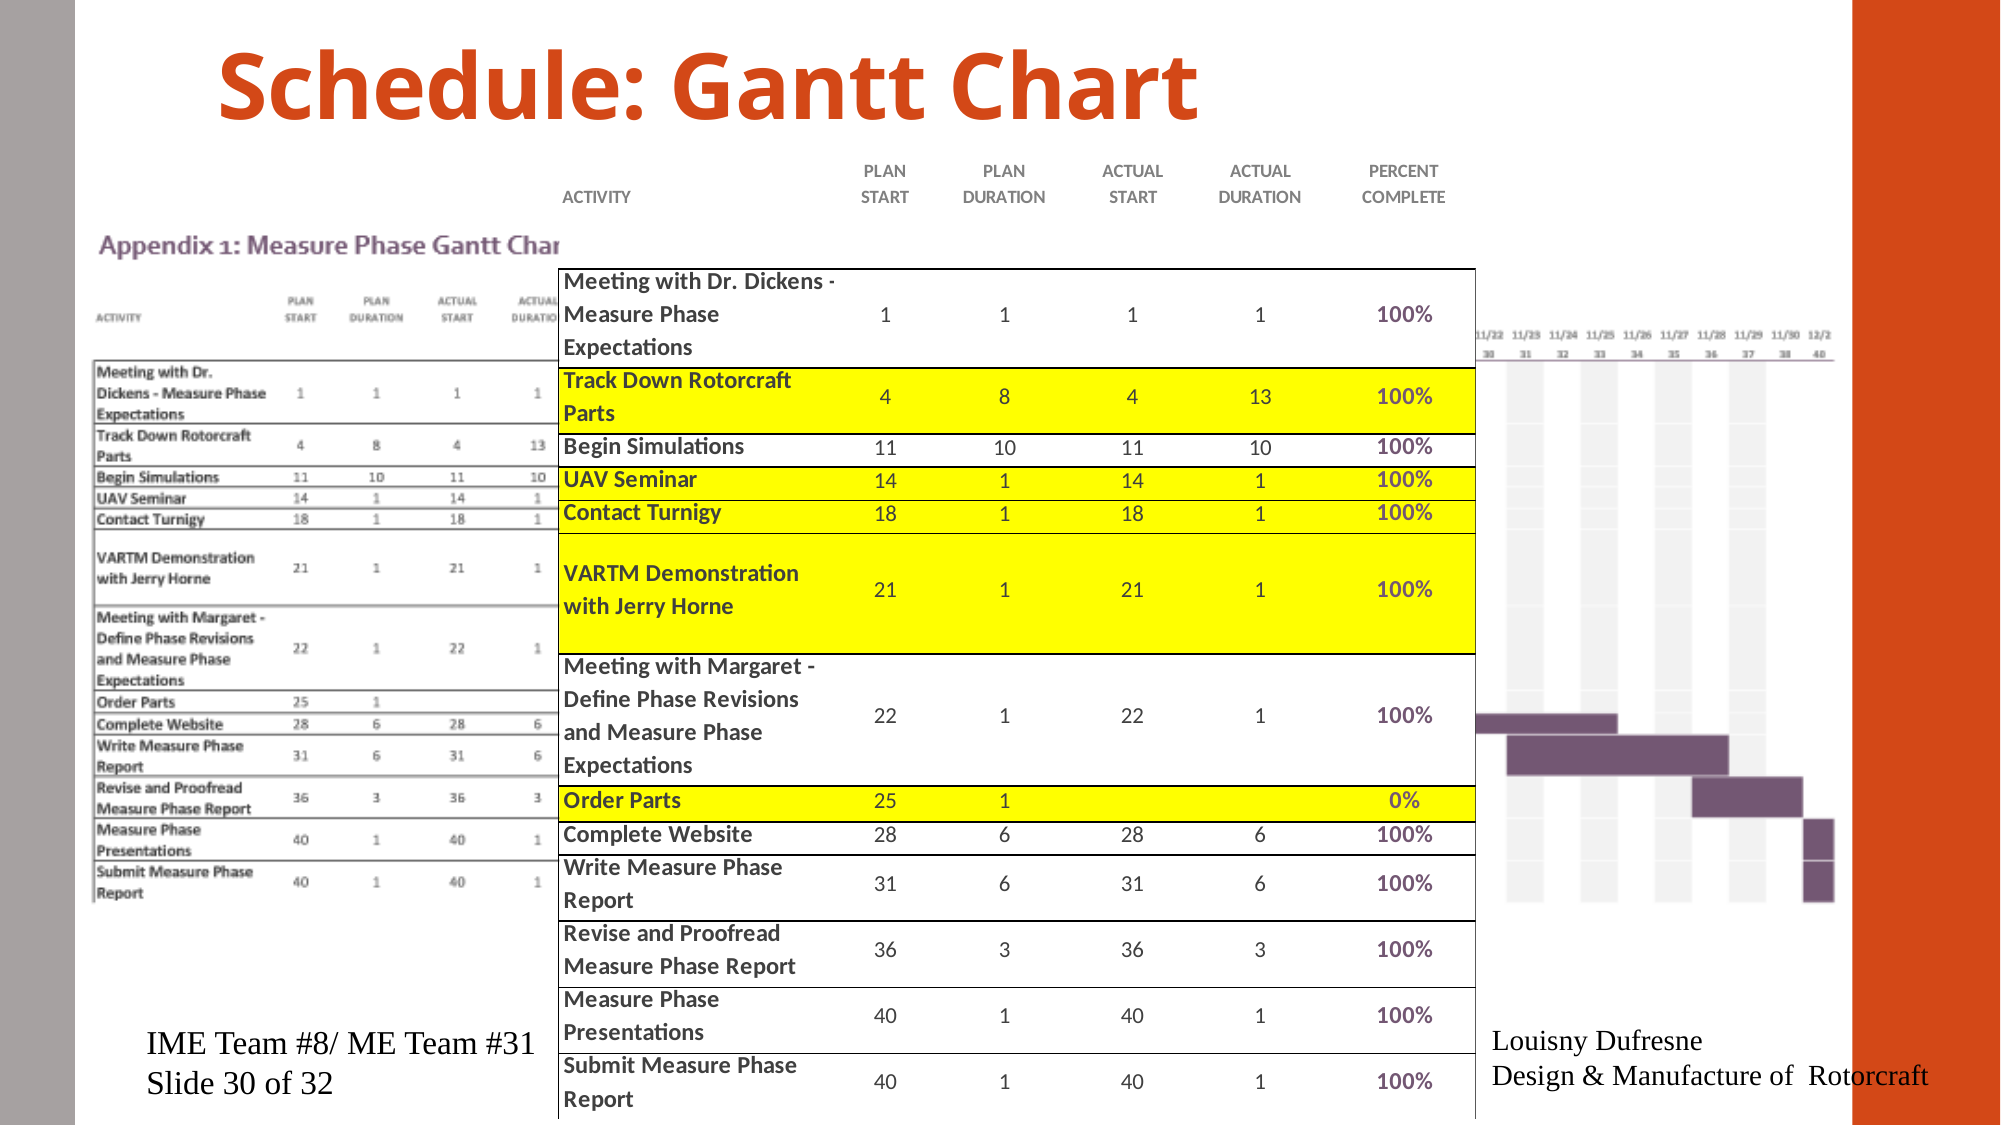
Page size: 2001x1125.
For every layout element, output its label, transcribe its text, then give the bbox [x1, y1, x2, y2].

title Schedule: Gantt Chart [202, 21, 1793, 147]
picture [90, 157, 1840, 1121]
text_box IME Team #8/ ME Team #31 Slide 30 of 32 [131, 1013, 550, 1109]
text_box Louisny Dufresne Design & Manufacture of Rotorcraft [1484, 1013, 1957, 1099]
